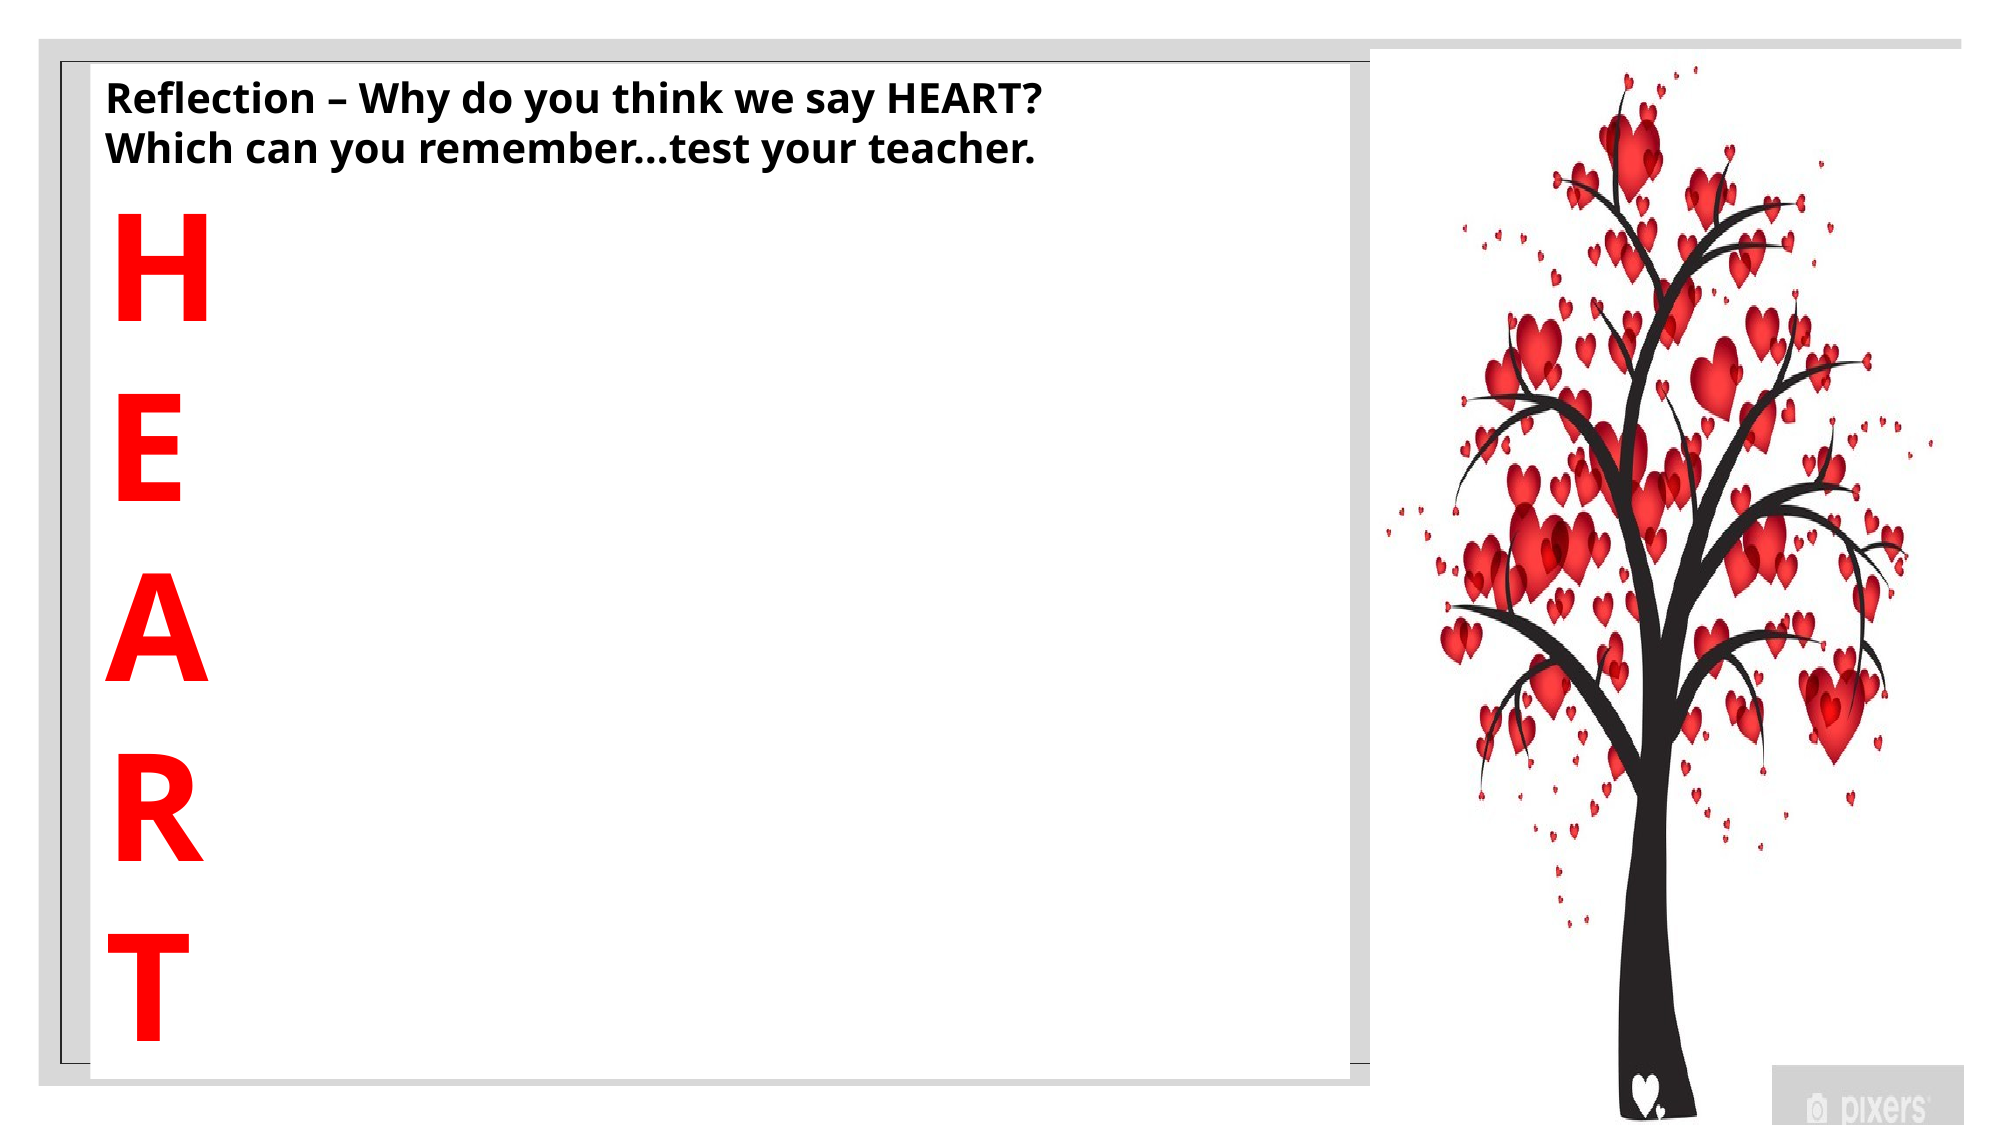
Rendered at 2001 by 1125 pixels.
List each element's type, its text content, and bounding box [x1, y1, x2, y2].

text_box Reflection – Why do you think we say HEART? Which can you remember…test your teacher. H E A R T [90, 64, 1350, 1079]
picture [1370, 49, 1964, 1125]
